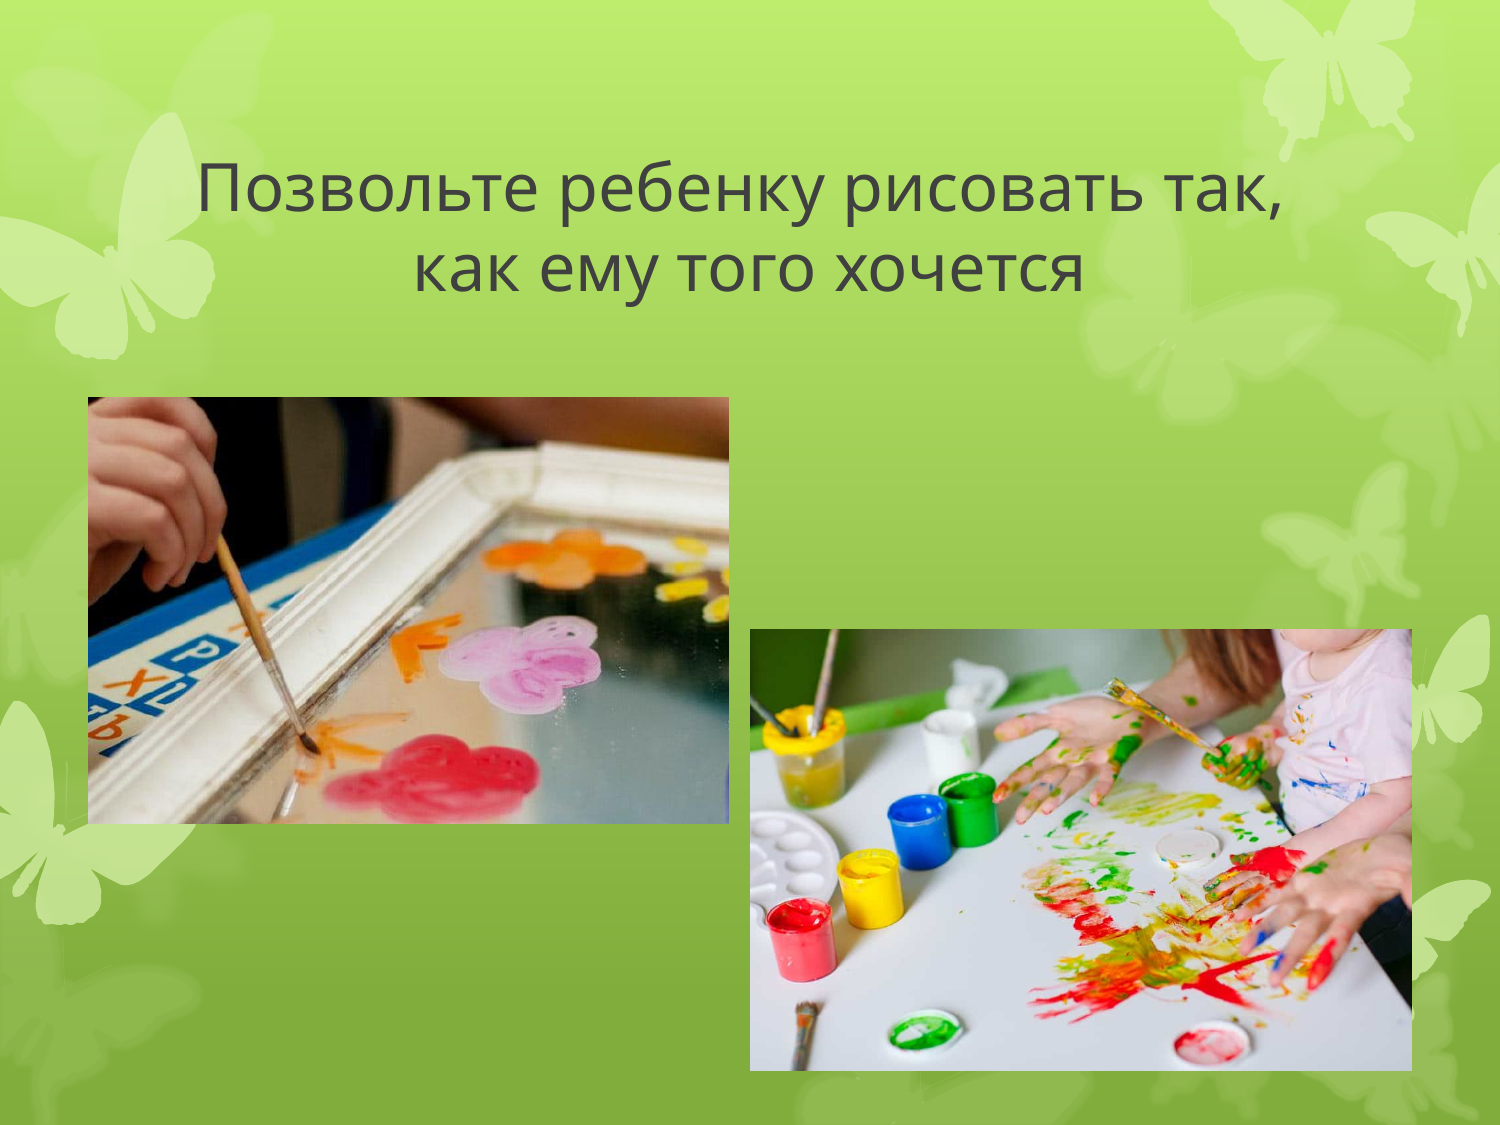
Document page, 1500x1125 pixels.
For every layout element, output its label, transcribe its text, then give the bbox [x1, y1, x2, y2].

title Позвольте ребенку рисовать так, как ему того хочется [76, 110, 1424, 339]
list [749, 628, 1412, 1072]
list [87, 396, 730, 824]
